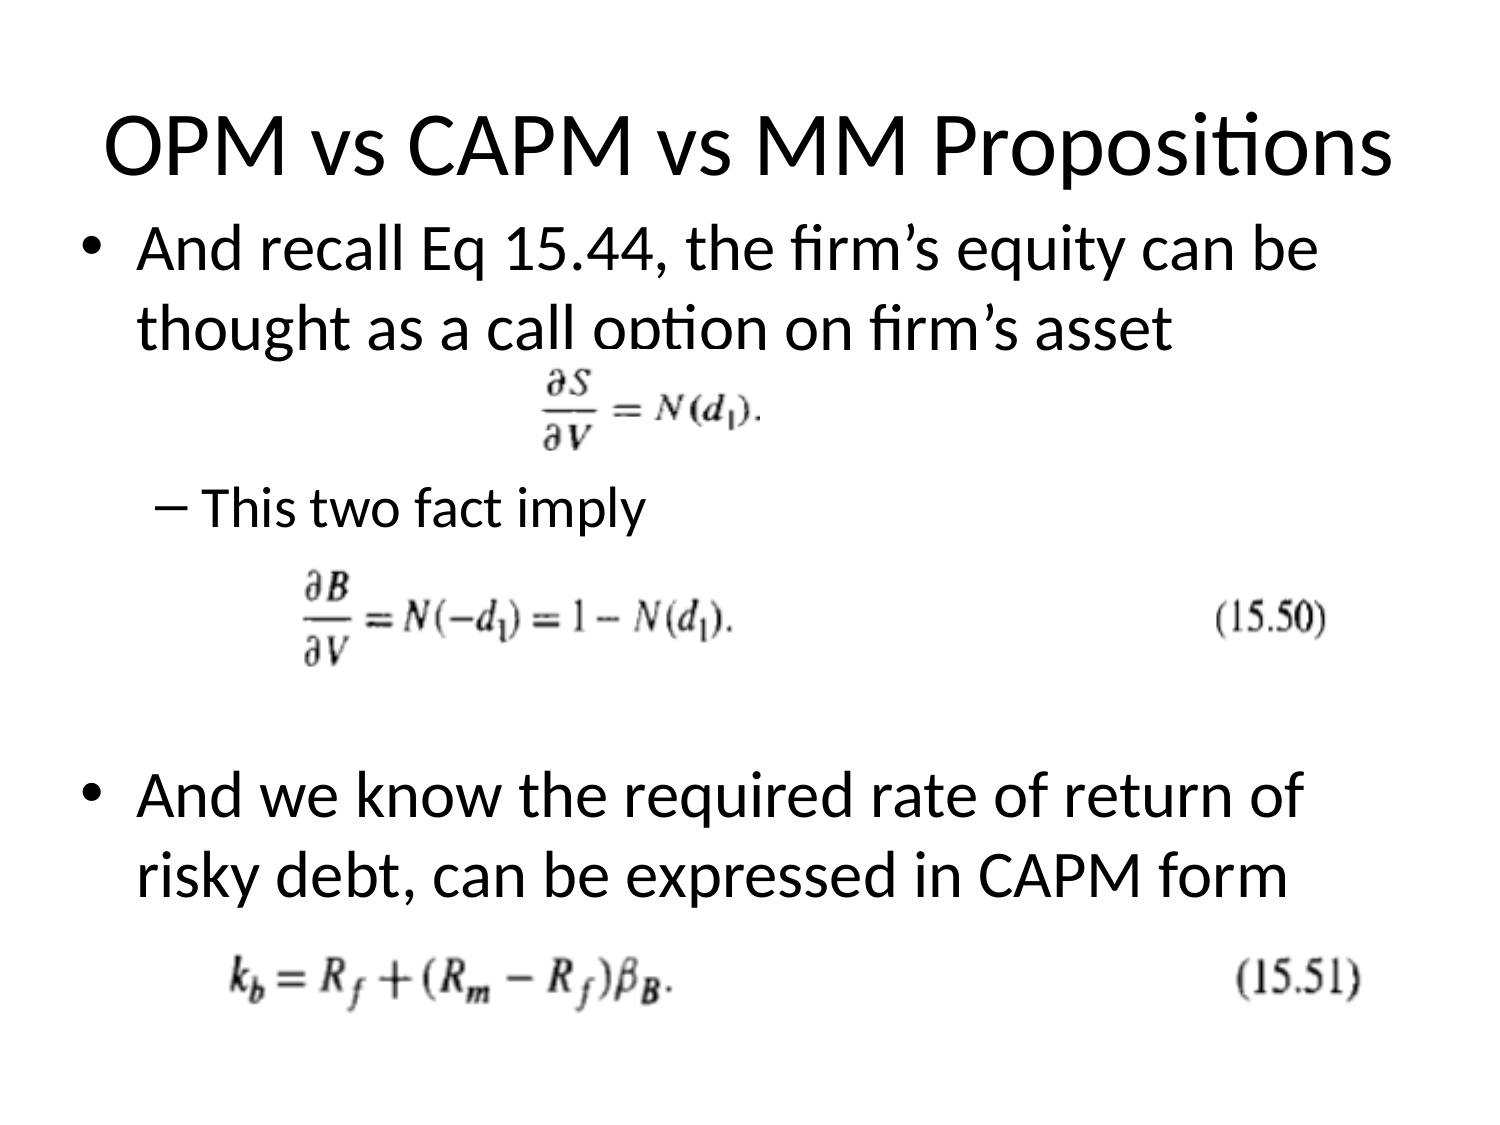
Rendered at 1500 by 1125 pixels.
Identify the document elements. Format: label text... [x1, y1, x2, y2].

picture [537, 349, 760, 469]
picture [194, 916, 1387, 1034]
picture [288, 550, 1329, 681]
title OPM vs CAPM vs MM Propositions [75, 45, 1425, 233]
list And recall Eq 15.44, the firm’s equity can be thought as a call option on firm’s asset This two fact imply And we know the required rate of return of risky debt, can be expressed in CAPM form [64, 196, 1415, 939]
